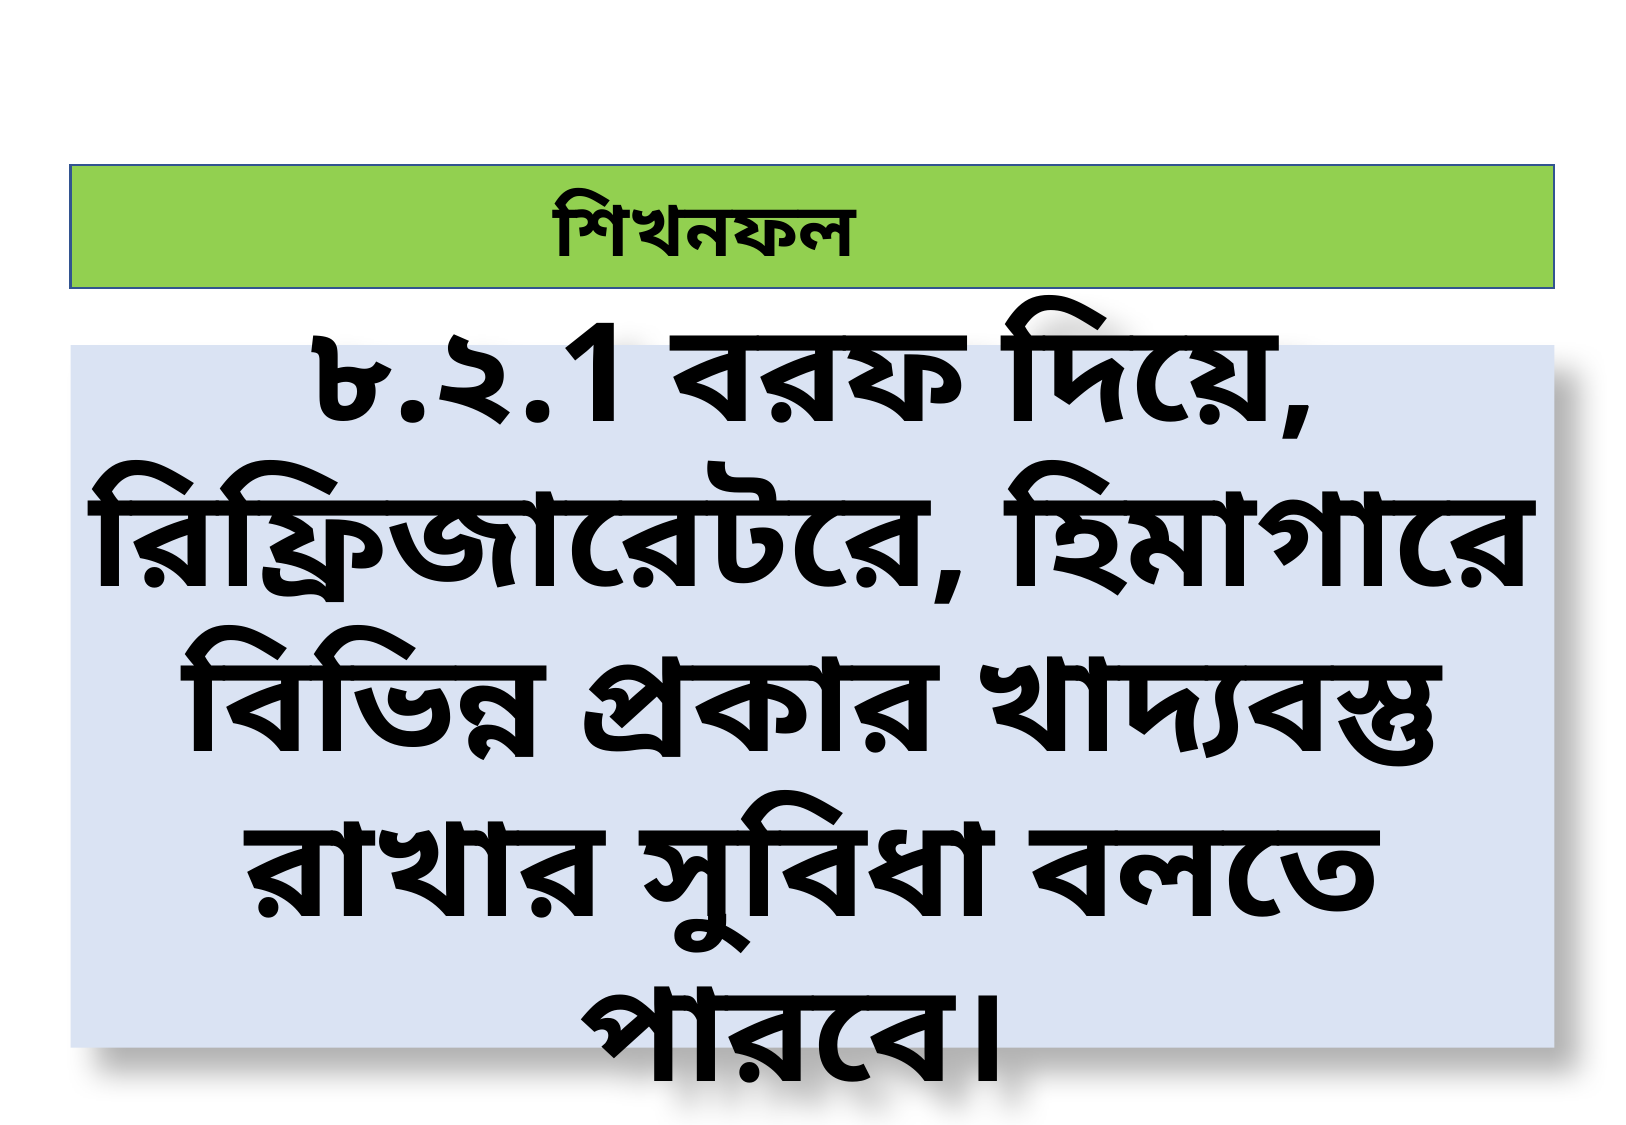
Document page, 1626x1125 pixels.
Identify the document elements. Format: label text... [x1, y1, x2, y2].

text_box শিখনফল [505, 181, 905, 272]
text_box ৮.২.1 বরফ দিয়ে, রিফ্রিজারেটরে, হিমাগারে বিভিন্ন প্রকার খাদ্যবস্তু রাখার সুবিধা বলতে পারবে। [69, 344, 1555, 1049]
text_box [69, 164, 1555, 289]
